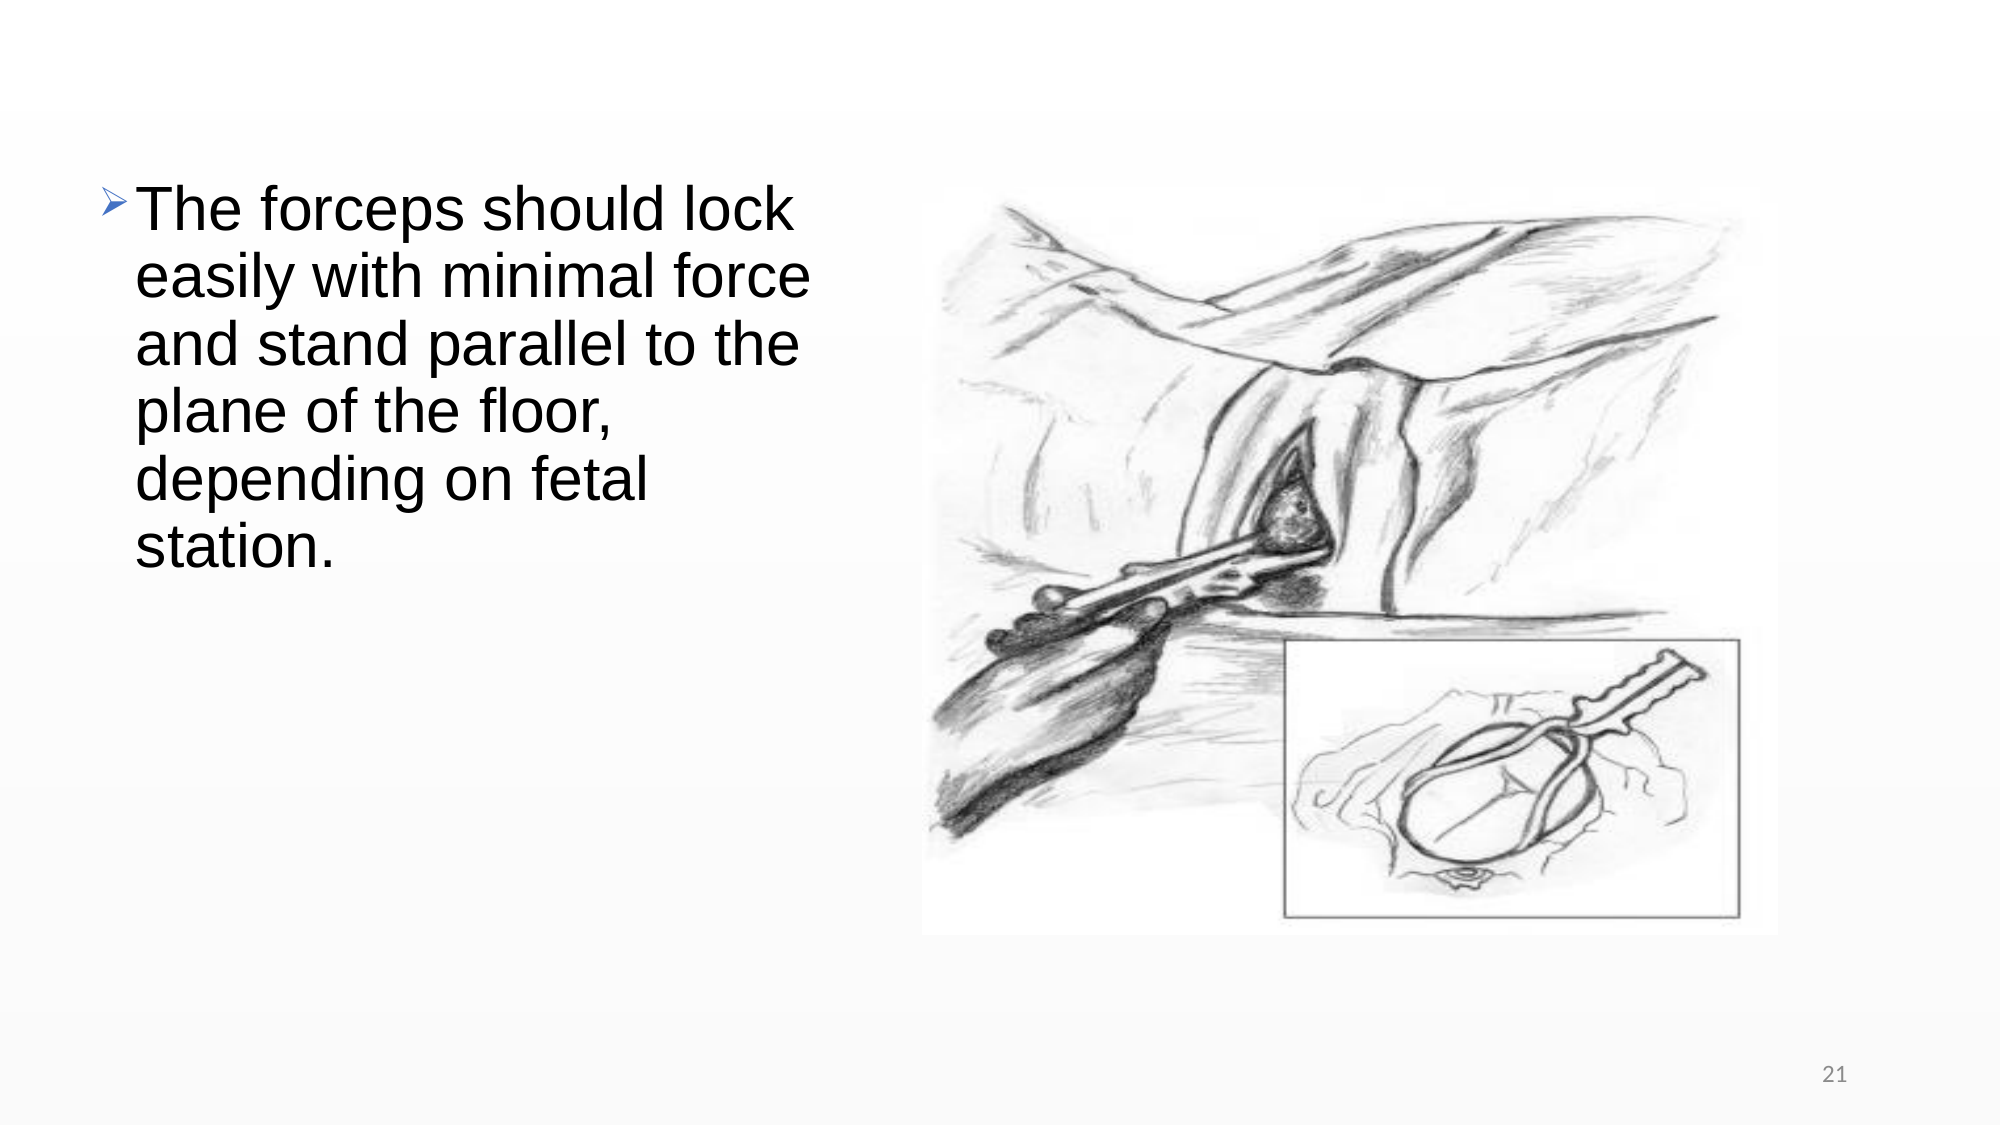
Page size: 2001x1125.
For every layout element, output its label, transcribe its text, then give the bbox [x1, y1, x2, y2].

list The forceps should lock easily with minimal force and stand parallel to the plane of the floor, depending on fetal station. [83, 169, 884, 913]
picture [922, 187, 1778, 935]
text_box 21 [1412, 1042, 1863, 1103]
